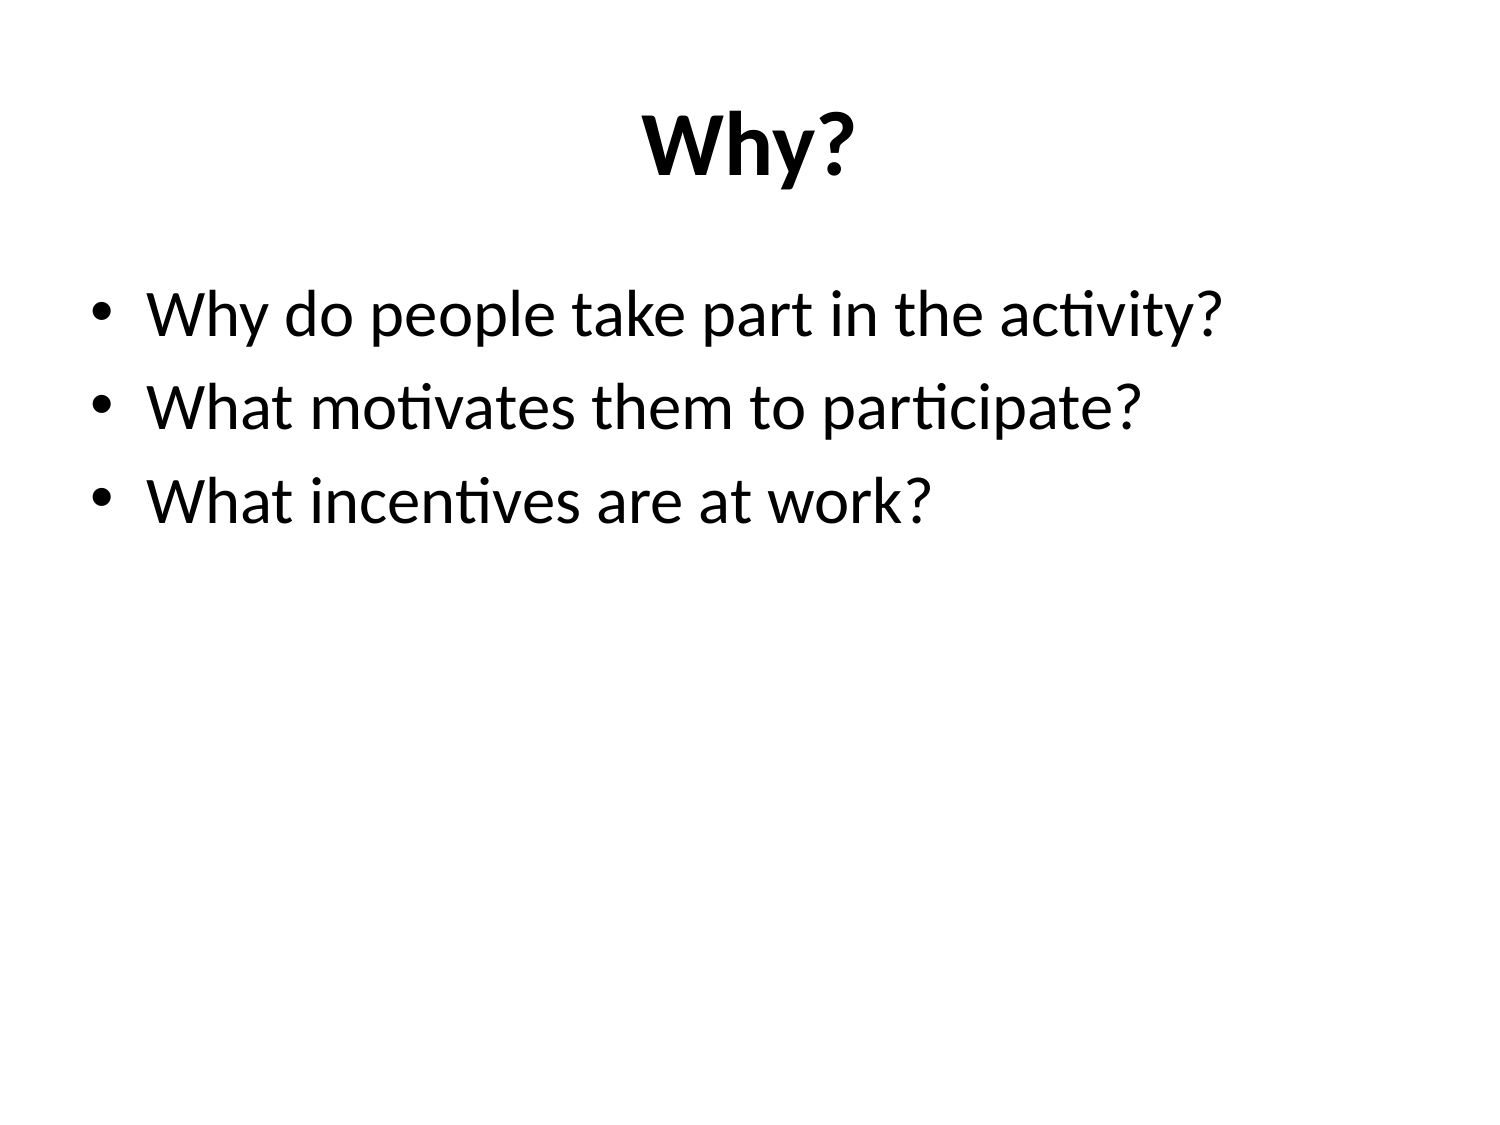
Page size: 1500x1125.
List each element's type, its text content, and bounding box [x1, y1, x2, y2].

title Why? [75, 45, 1425, 233]
list Why do people take part in the activity? What motivates them to participate? What incentives are at work? [75, 262, 1425, 1005]
